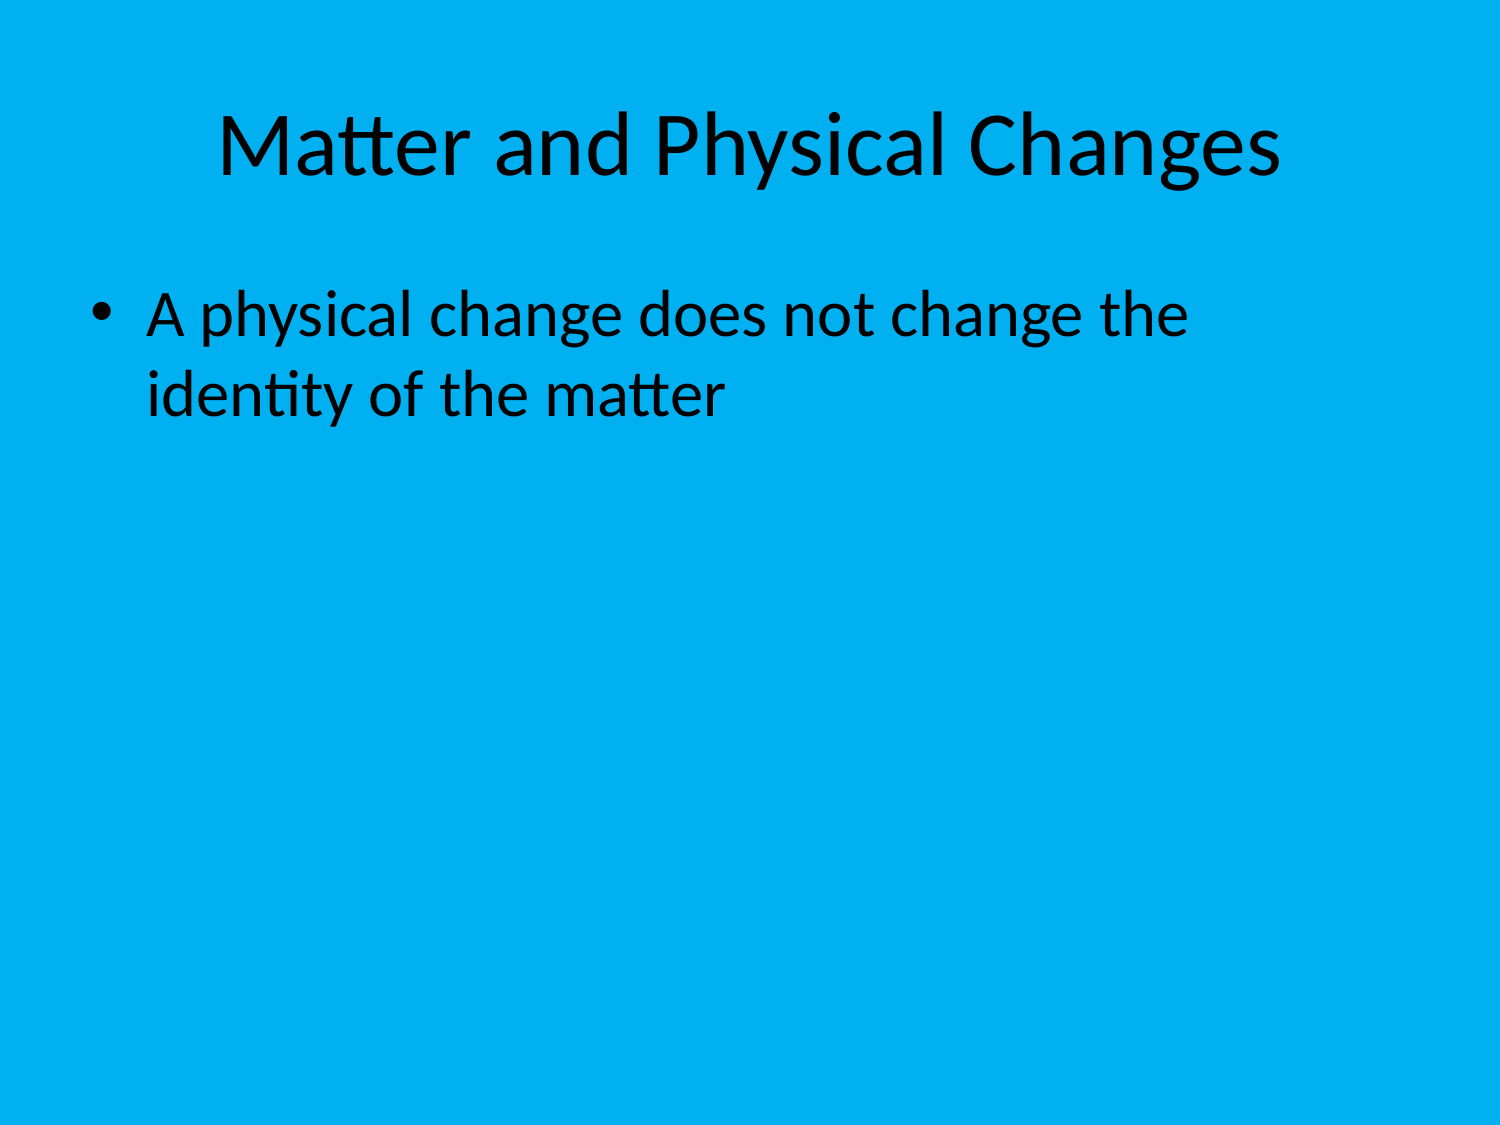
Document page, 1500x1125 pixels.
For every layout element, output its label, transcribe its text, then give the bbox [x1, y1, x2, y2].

list A physical change does not change the identity of the matter [75, 262, 1425, 1005]
title Matter and Physical Changes [75, 45, 1425, 233]
